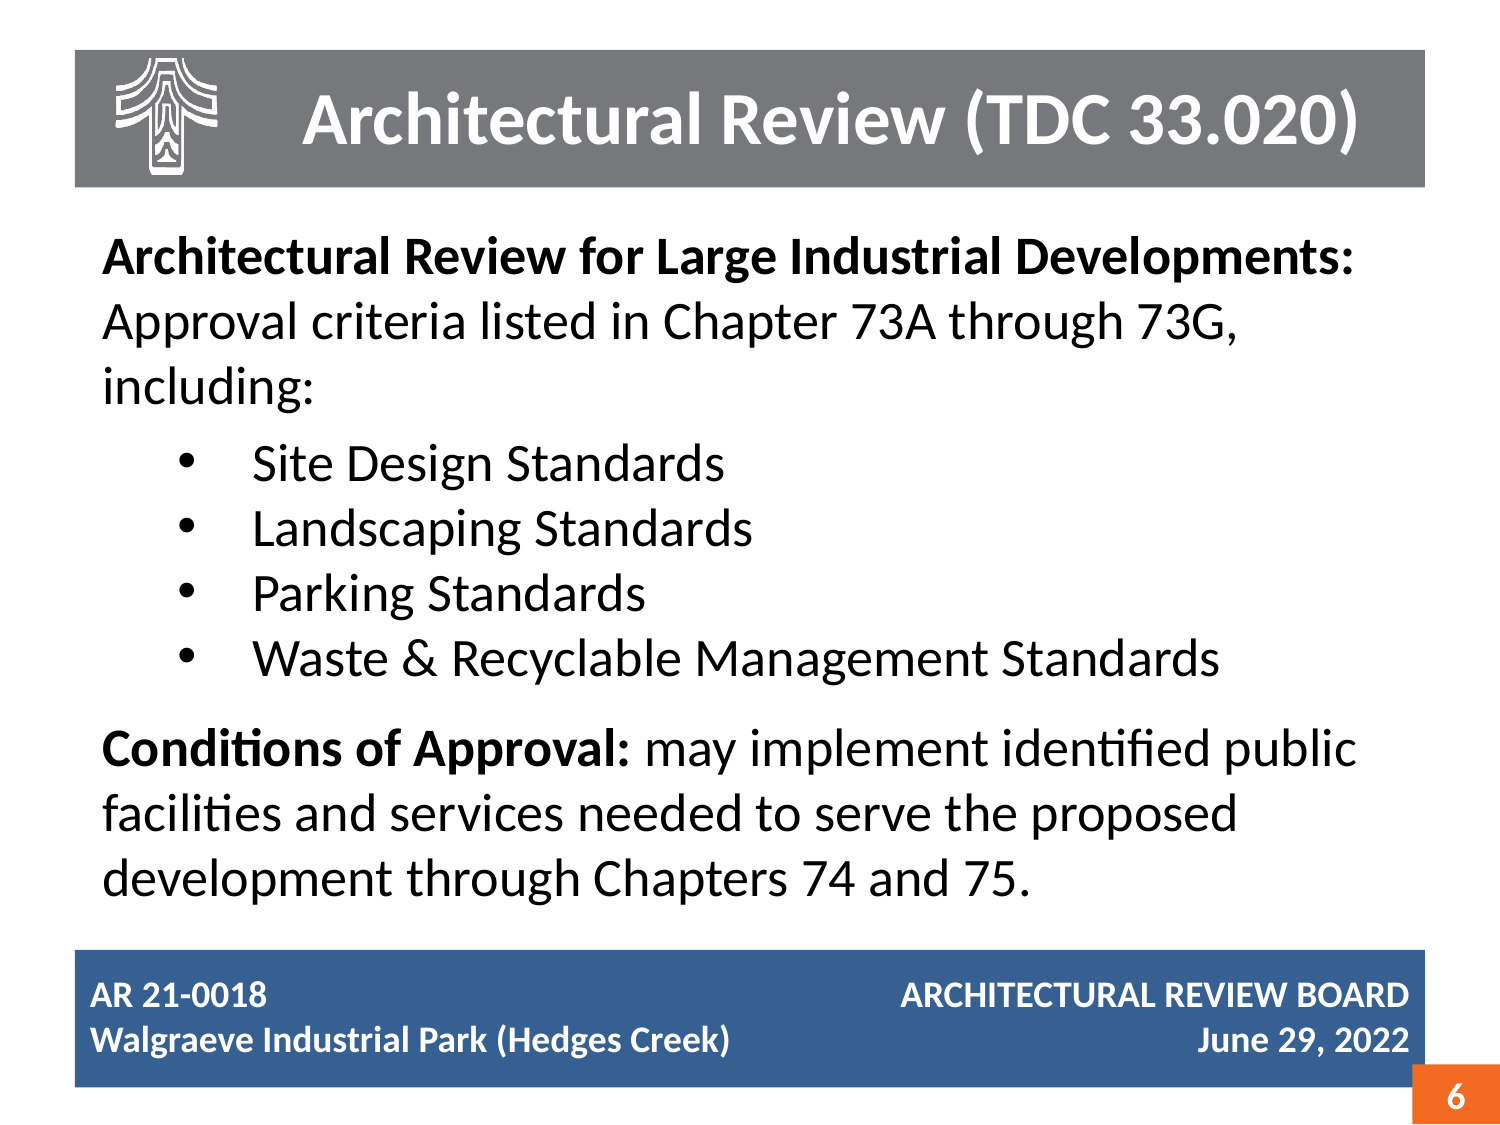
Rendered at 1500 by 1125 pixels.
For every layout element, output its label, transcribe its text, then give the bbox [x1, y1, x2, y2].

text_box AR 21-0018 Walgraeve Industrial Park (Hedges Creek) [75, 962, 800, 1068]
text_box [73, 48, 1427, 189]
text_box 6 [1412, 1064, 1500, 1125]
picture [99, 49, 234, 176]
text_box [73, 948, 1427, 1089]
text_box Architectural Review (TDC 33.020) [287, 62, 1400, 168]
text_box ARCHITECTURAL REVIEW BOARD June 29, 2022 [800, 962, 1425, 1068]
text_box Architectural Review for Large Industrial Developments: Approval criteria listed in Chapter 73A through 73G, including: Site Design Standards Landscaping Standards Parking Standards Waste & Recyclable Management Standards Conditions of Approval: may implement identified public facilities and services needed to serve the proposed development through Chapters 74 and 75. [87, 212, 1388, 915]
